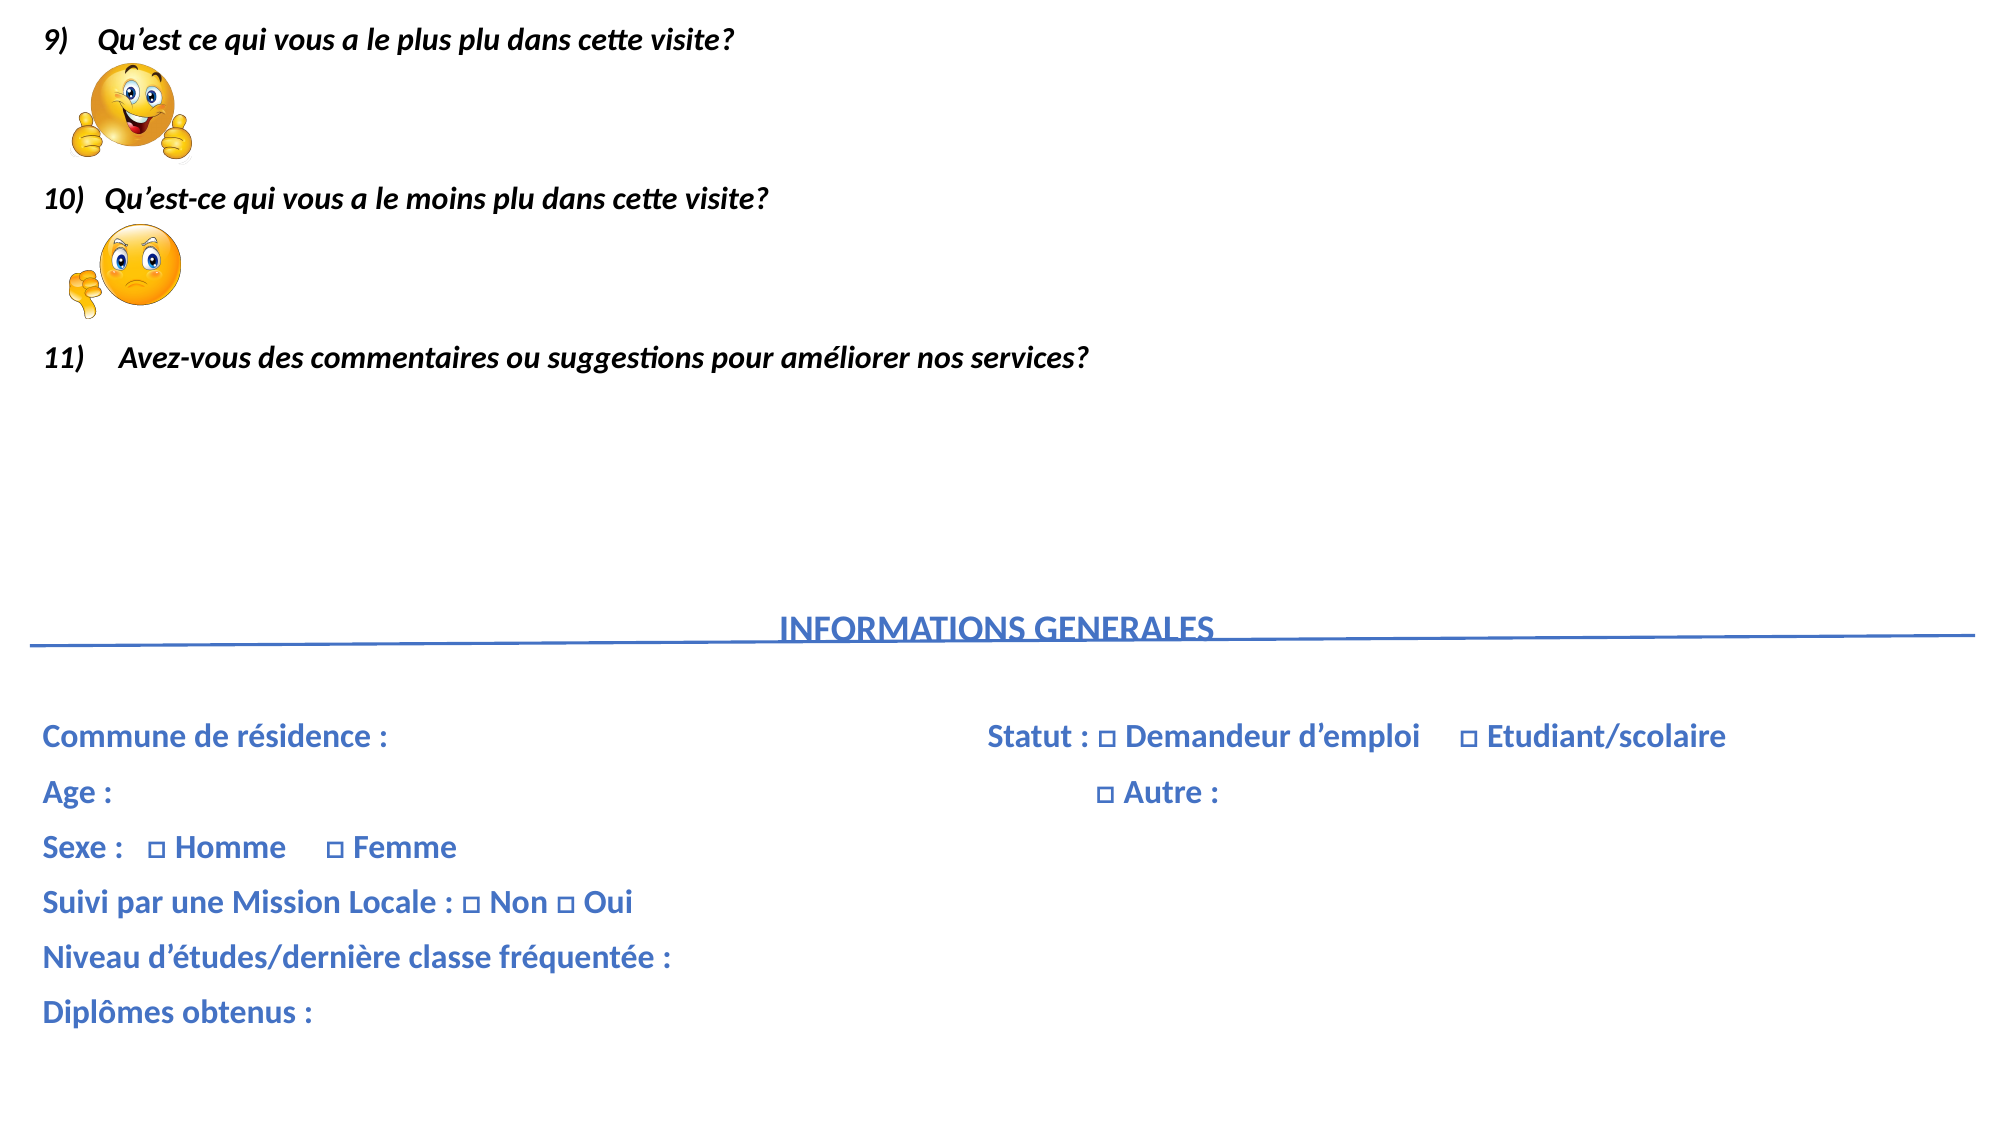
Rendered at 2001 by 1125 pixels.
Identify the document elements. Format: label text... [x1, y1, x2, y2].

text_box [29, 635, 1976, 646]
picture [70, 63, 192, 165]
list Qu’est ce qui vous a le plus plu dans cette visite? Qu’est-ce qui vous a le moins plu dans cette visite? Avez-vous des commentaires ou suggestions pour améliorer nos services? INFORMATIONS GENERALES Commune de résidence : Statut : □ Demandeur d’emploi □ Etudiant/scolaire Age : □ Autre : Sexe : □ Homme □ Femme Suivi par une Mission Locale : □ Non □ Oui Niveau d’études/dernière classe fréquentée : Diplômes obtenus : [27, 14, 1976, 1101]
picture [69, 224, 181, 319]
